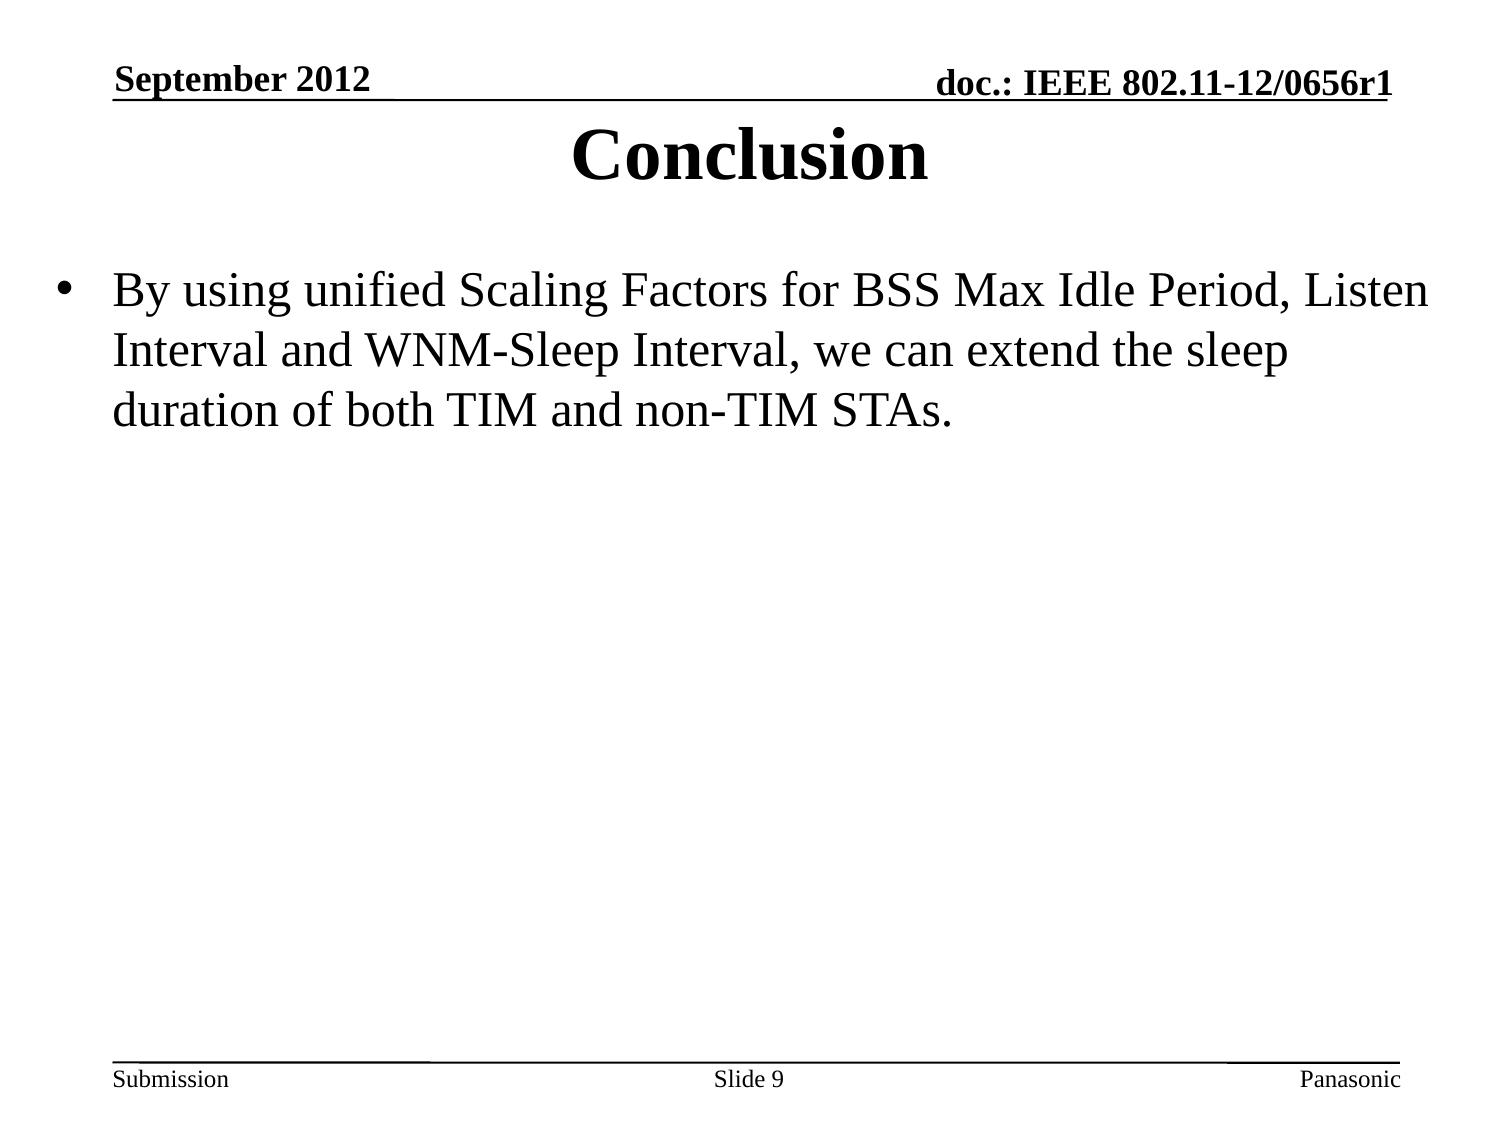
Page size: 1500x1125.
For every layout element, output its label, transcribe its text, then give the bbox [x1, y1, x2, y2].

slide_number Slide 9 [700, 1061, 798, 1095]
footer Panasonic [878, 1061, 1402, 1093]
text_box By using unified Scaling Factors for BSS Max Idle Period, Listen Interval and WNM-Sleep Interval, we can extend the sleep duration of both TIM and non-TIM STAs. [41, 249, 1459, 445]
text_box Conclusion [112, 101, 1388, 198]
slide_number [114, 54, 423, 100]
